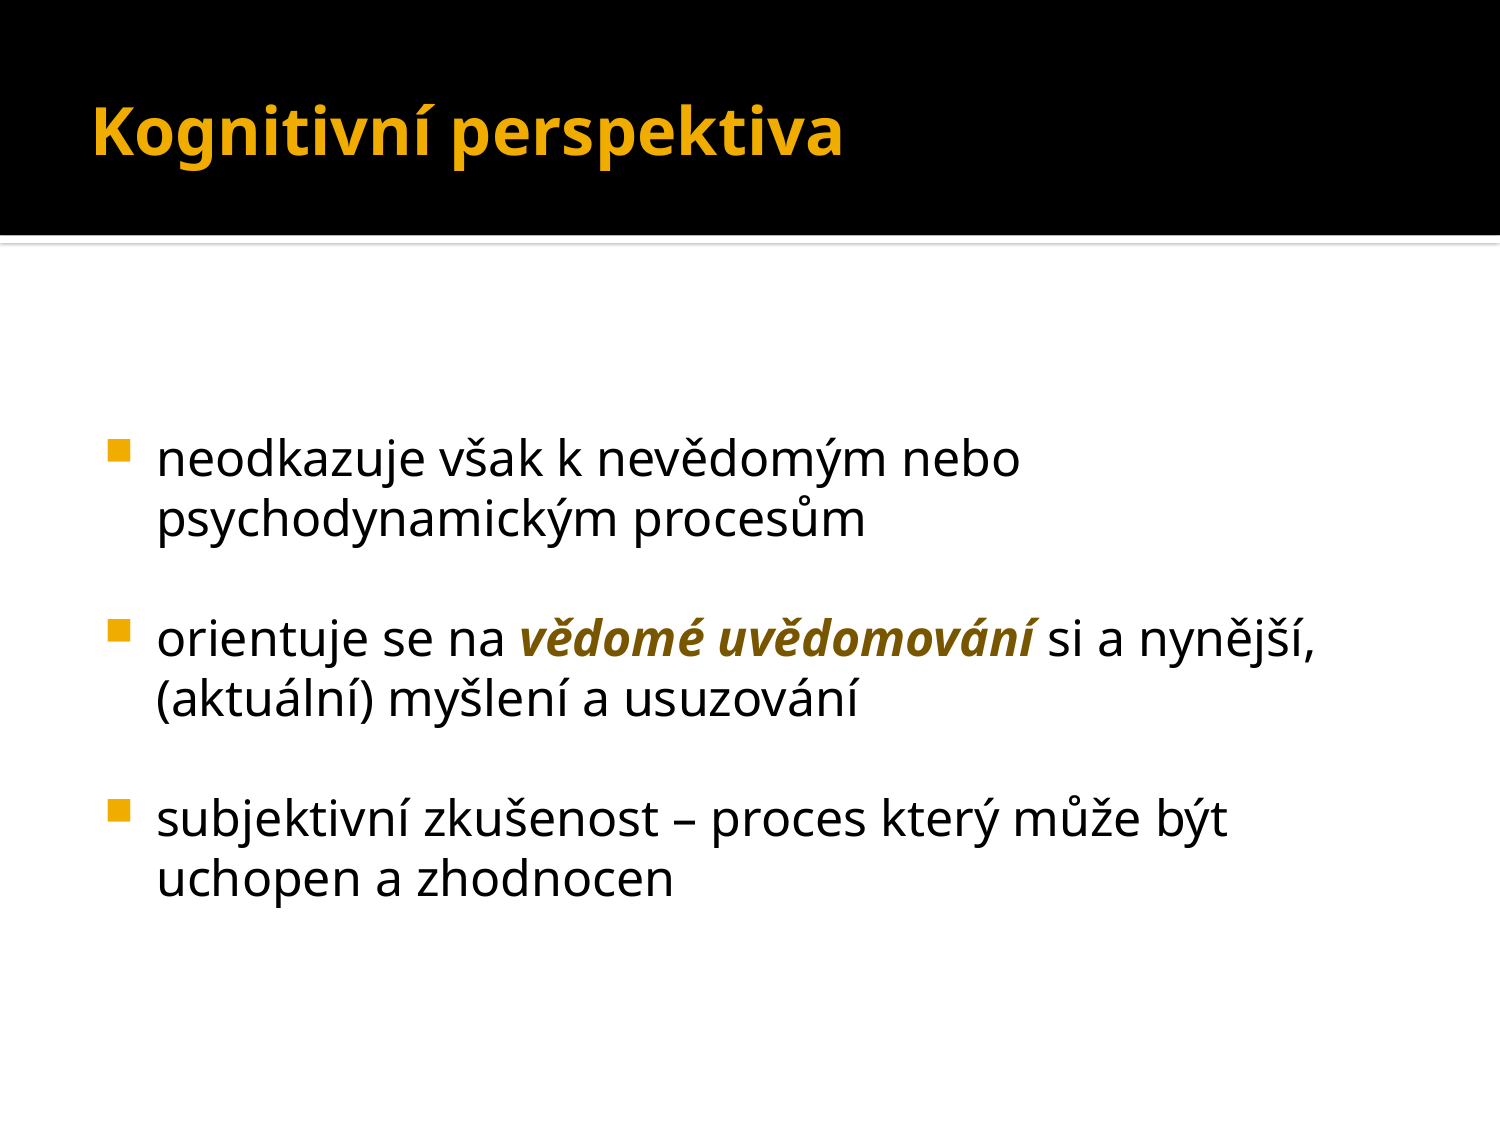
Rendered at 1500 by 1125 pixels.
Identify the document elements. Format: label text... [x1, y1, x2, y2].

title Kognitivní perspektiva [75, 25, 1425, 231]
list neodkazuje však k nevědomým nebo psychodynamickým procesům orientuje se na vědomé uvědomování si a nynější, (aktuální) myšlení a usuzování subjektivní zkušenost – proces který může být uchopen a zhodnocen [75, 291, 1425, 1050]
